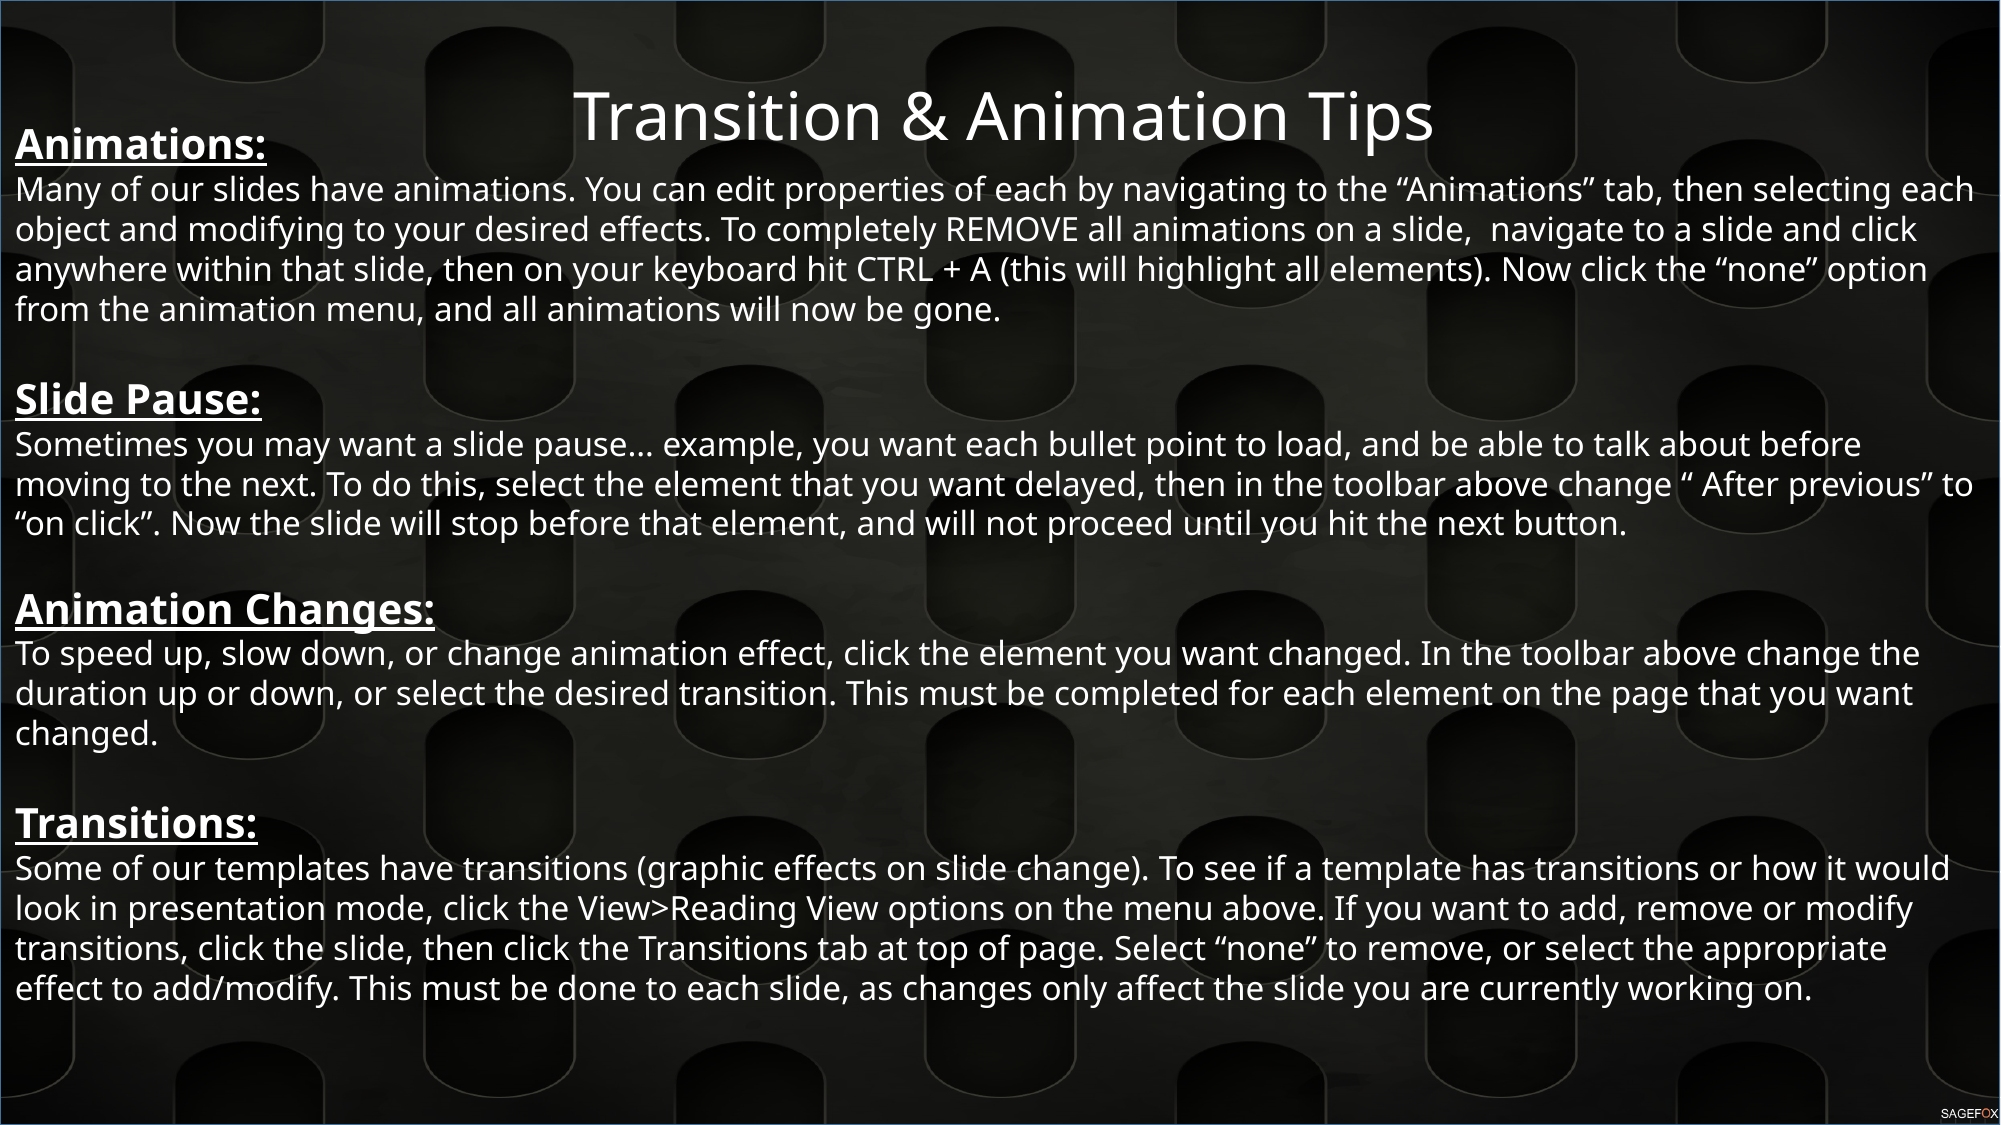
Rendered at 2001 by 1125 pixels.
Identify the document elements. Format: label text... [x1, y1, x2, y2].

text_box Animations: Many of our slides have animations. You can edit properties of each by navigating to the “Animations” tab, then selecting each object and modifying to your desired effects. To completely REMOVE all animations on a slide, navigate to a slide and click anywhere within that slide, then on your keyboard hit CTRL + A (this will highlight all elements). Now click the “none” option from the animation menu, and all animations will now be gone. Slide Pause: Sometimes you may want a slide pause… example, you want each bullet point to load, and be able to talk about before moving to the next. To do this, select the element that you want delayed, then in the toolbar above change “ After previous” to “on click”. Now the slide will stop before that element, and will not proceed until you hit the next button. Animation Changes: To speed up, slow down, or change animation effect, click the element you want changed. In the toolbar above change the duration up or down, or select the desired transition. This must be completed for each element on the page that you want changed. Transitions: Some of our templates have transitions (graphic effects on slide change). To see if a template has transitions or how it would look in presentation mode, click the View>Reading View options on the menu above. If you want to add, remove or modify transitions, click the slide, then click the Transitions tab at top of page. Select “none” to remove, or select the appropriate effect to add/modify. This must be done to each slide, as changes only affect the slide you are currently working on. [0, 0, 2000, 1125]
title Transition & Animation Tips [477, 59, 1532, 177]
